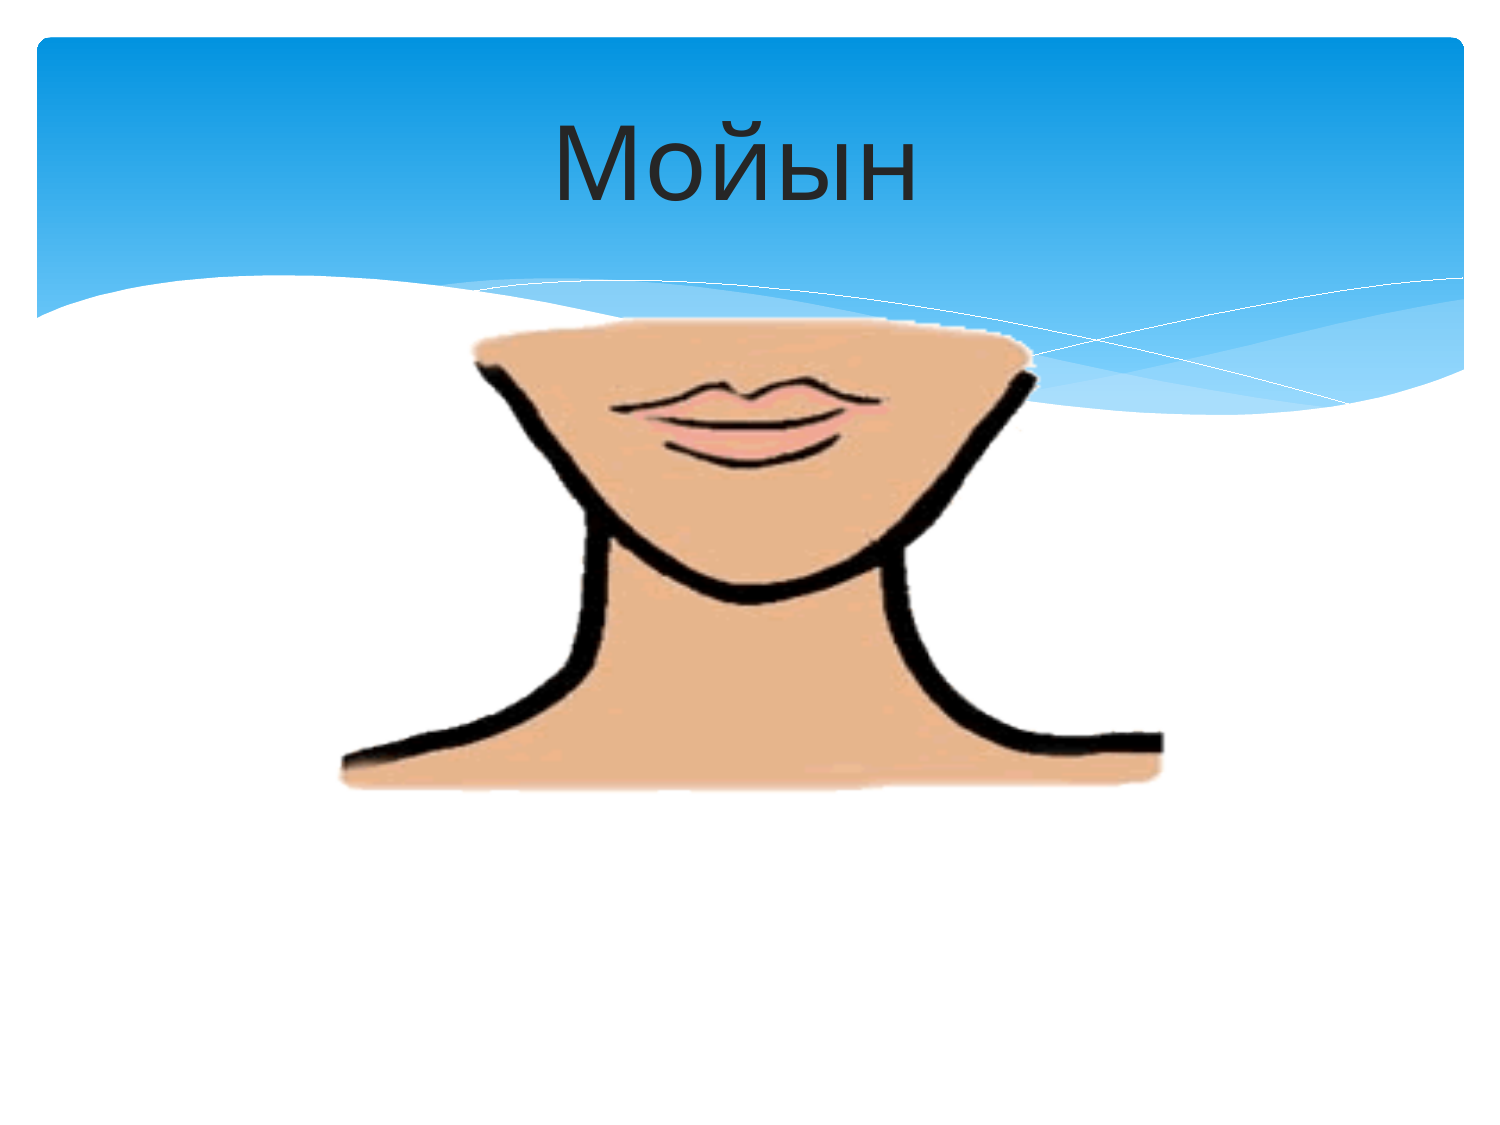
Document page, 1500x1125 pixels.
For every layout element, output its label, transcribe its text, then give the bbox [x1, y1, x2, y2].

picture [292, 292, 1184, 821]
title Мойын [75, 55, 1425, 261]
